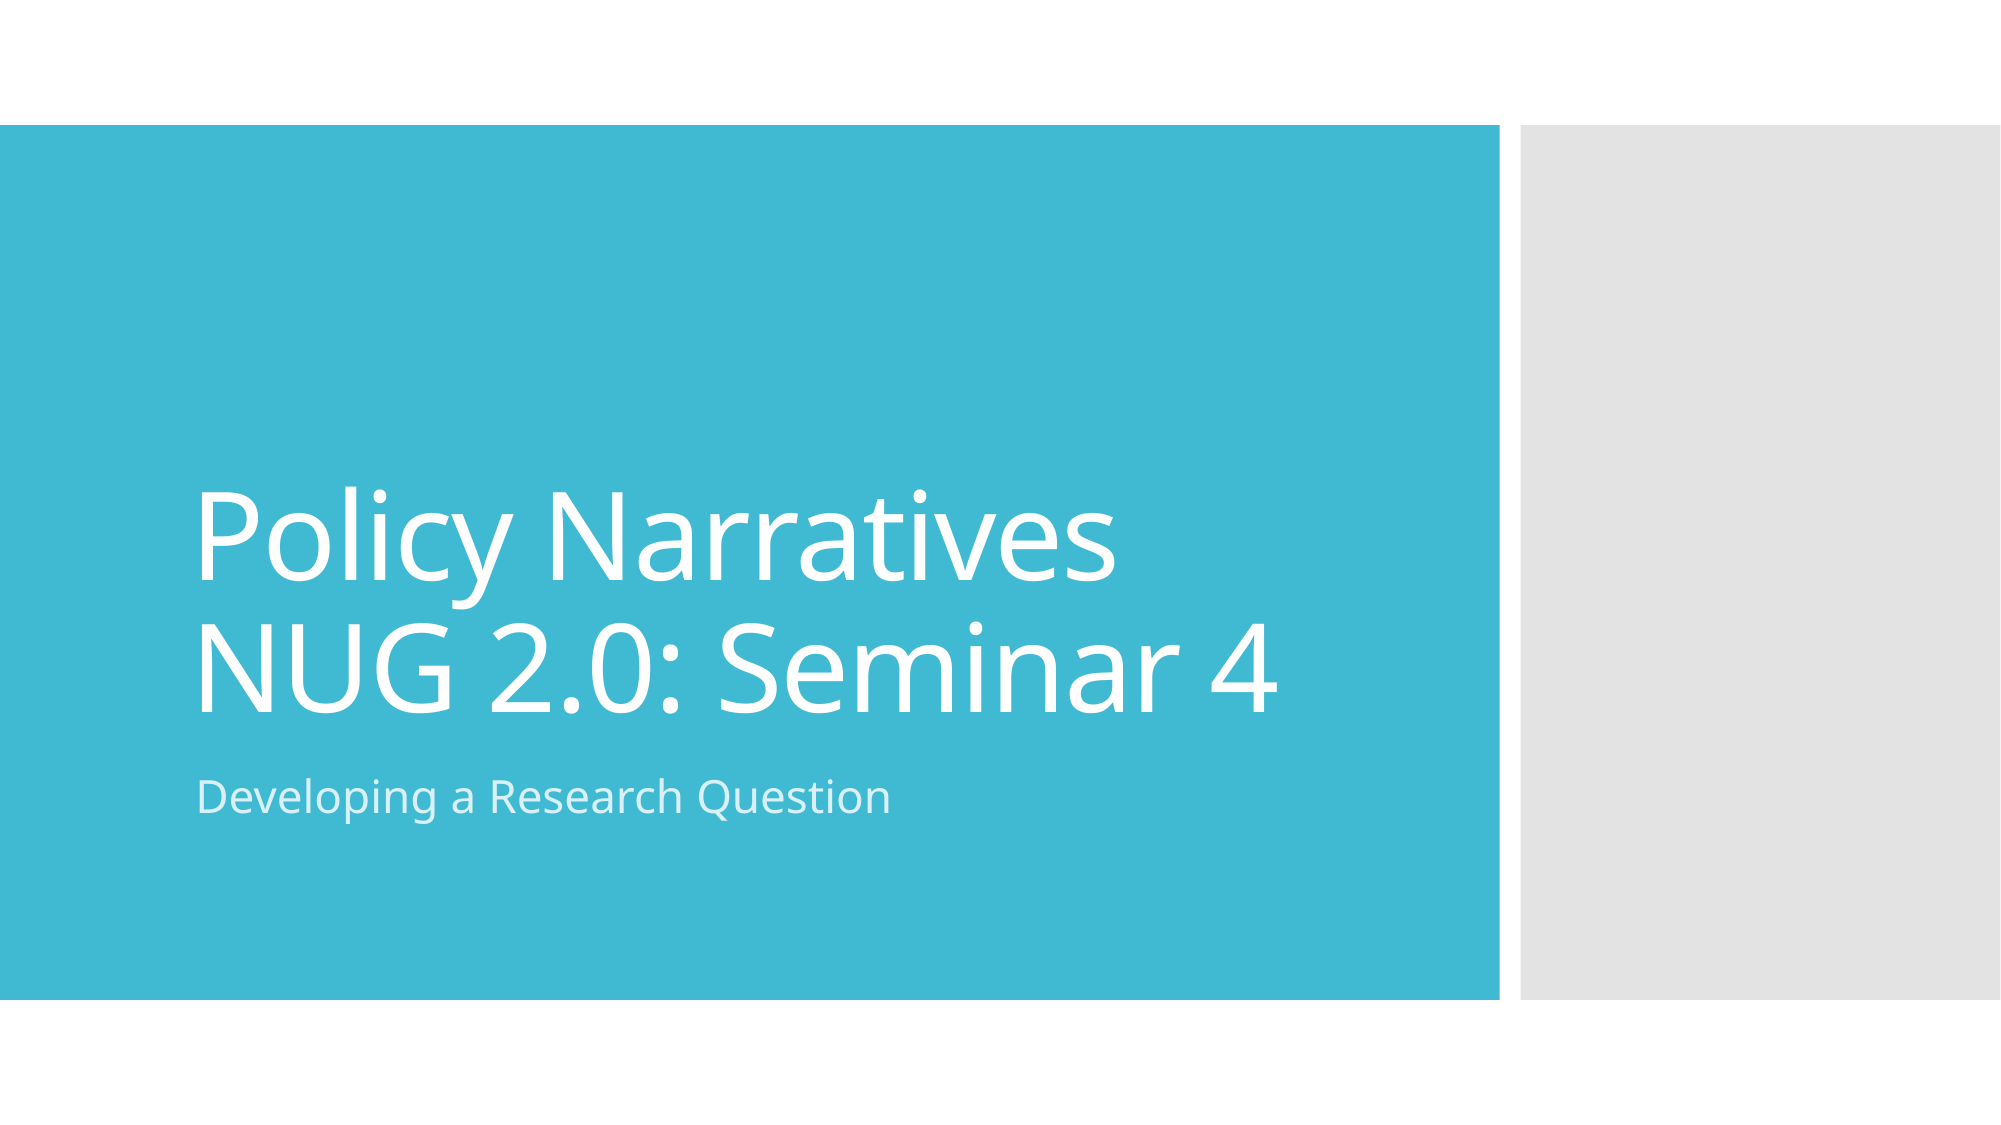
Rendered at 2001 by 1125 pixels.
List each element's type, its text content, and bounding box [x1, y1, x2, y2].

title Policy Narratives NUG 2.0: Seminar 4 [175, 213, 1376, 747]
subtitle Developing a Research Question [180, 766, 1381, 917]
